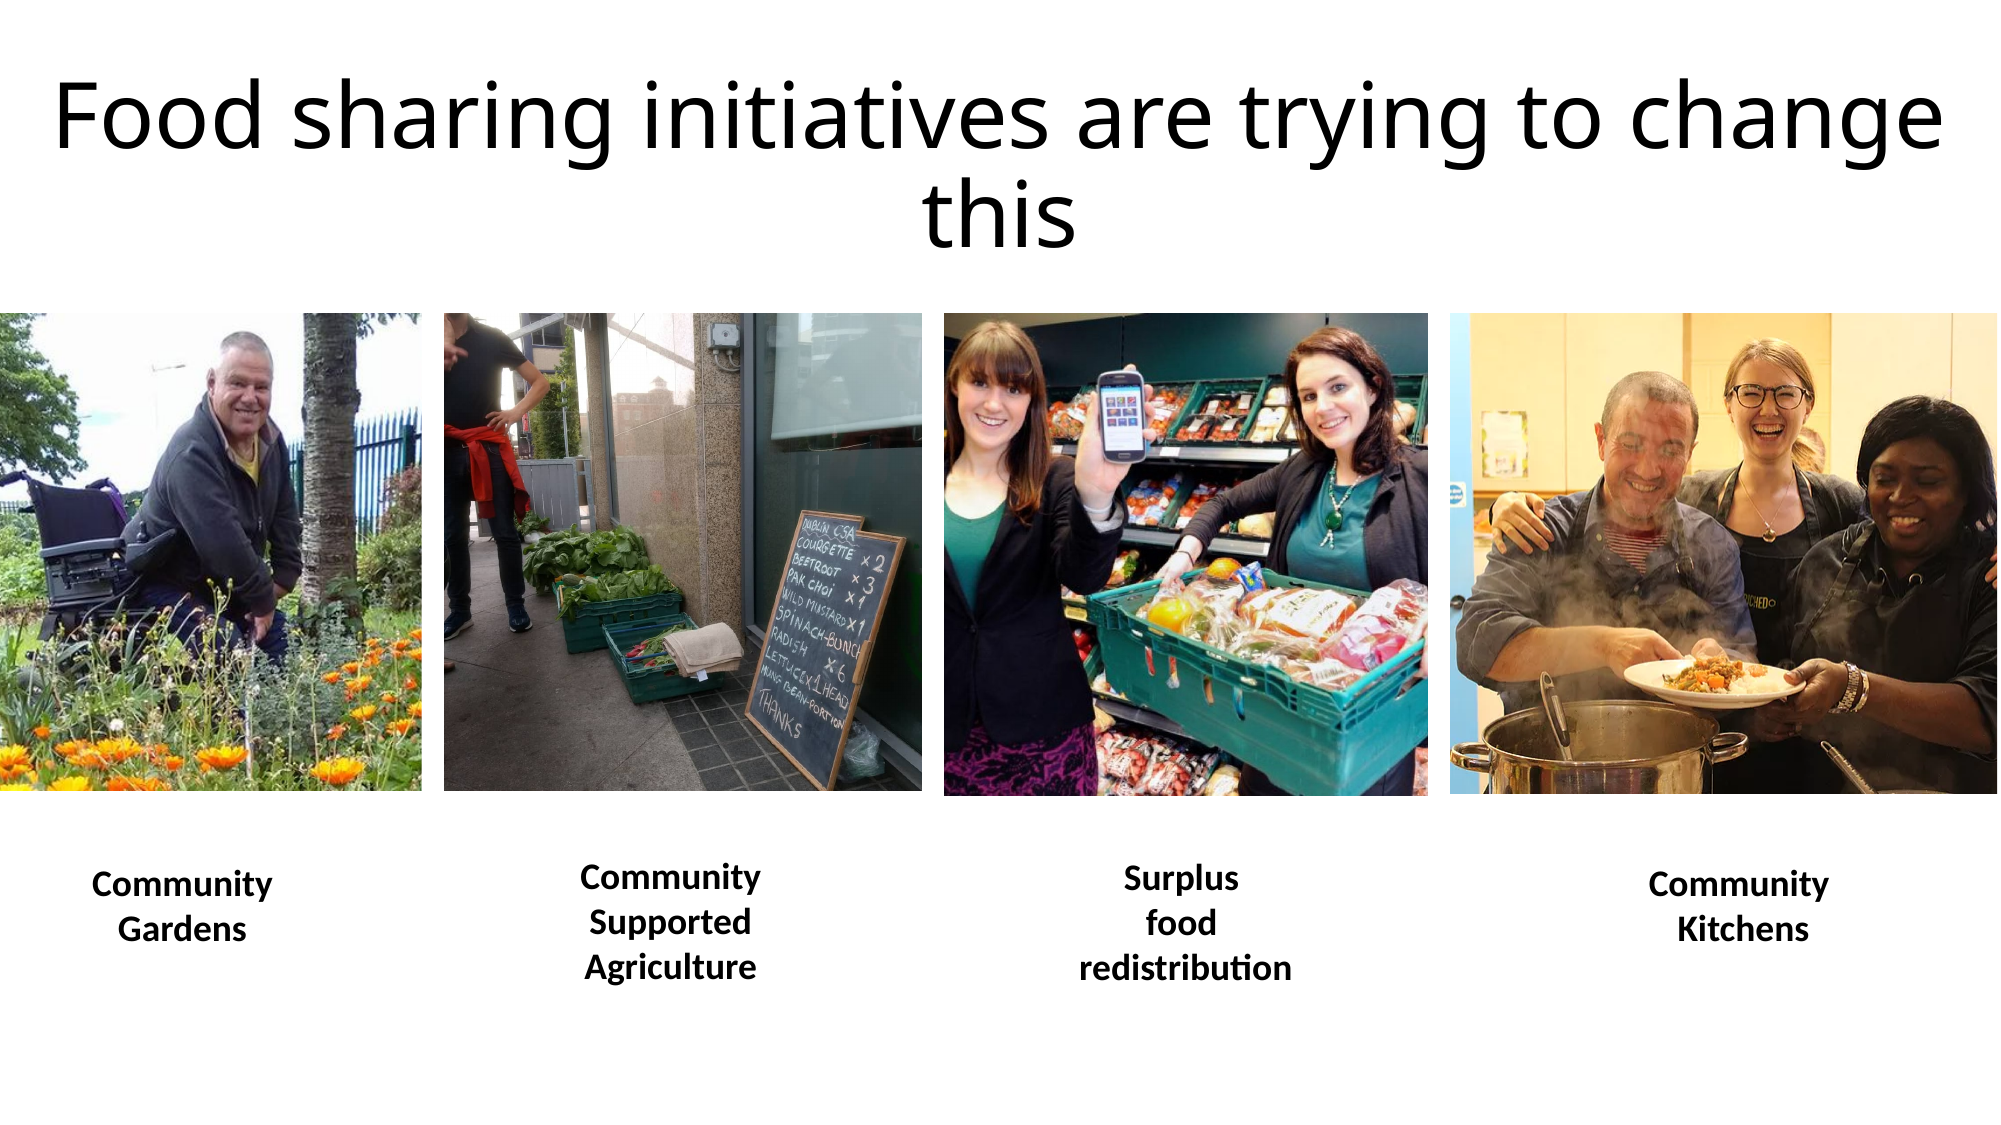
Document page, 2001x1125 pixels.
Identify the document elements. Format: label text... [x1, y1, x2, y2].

picture [944, 313, 1428, 796]
title Food sharing initiatives are trying to change this [0, 59, 2000, 278]
text_box Community Kitchens [1625, 851, 1862, 957]
picture [444, 313, 922, 791]
text_box Surplus food redistribution [1006, 845, 1366, 996]
text_box Community Supported Agriculture [496, 844, 845, 994]
text_box Community Gardens [8, 851, 357, 957]
picture [1450, 313, 1998, 794]
picture [0, 313, 422, 791]
